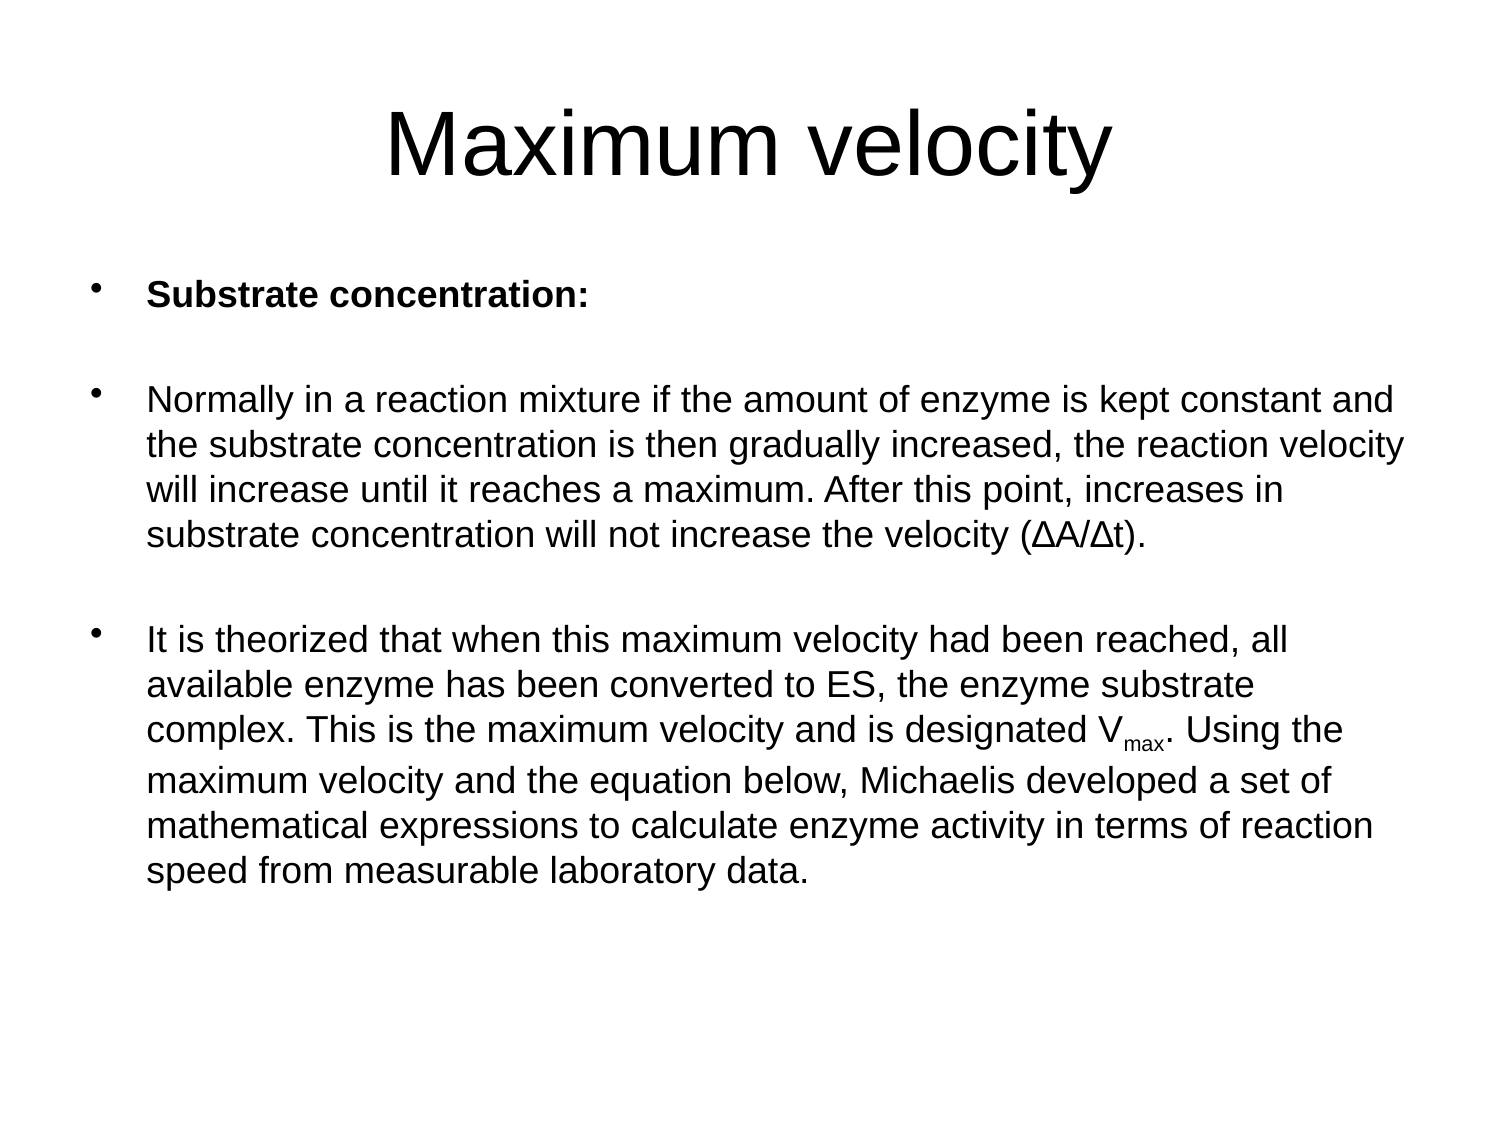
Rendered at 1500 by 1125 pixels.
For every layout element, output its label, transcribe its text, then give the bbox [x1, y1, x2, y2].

title Maximum velocity [75, 45, 1425, 233]
list Substrate concentration: Normally in a reaction mixture if the amount of enzyme is kept constant and the substrate concentration is then gradually increased, the reaction velocity will increase until it reaches a maximum. After this point, increases in substrate concentration will not increase the velocity (∆A/∆t). It is theorized that when this maximum velocity had been reached, all available enzyme has been converted to ES, the enzyme substrate complex. This is the maximum velocity and is designated Vmax. Using the maximum velocity and the equation below, Michaelis developed a set of mathematical expressions to calculate enzyme activity in terms of reaction speed from measurable laboratory data. [75, 262, 1425, 1005]
